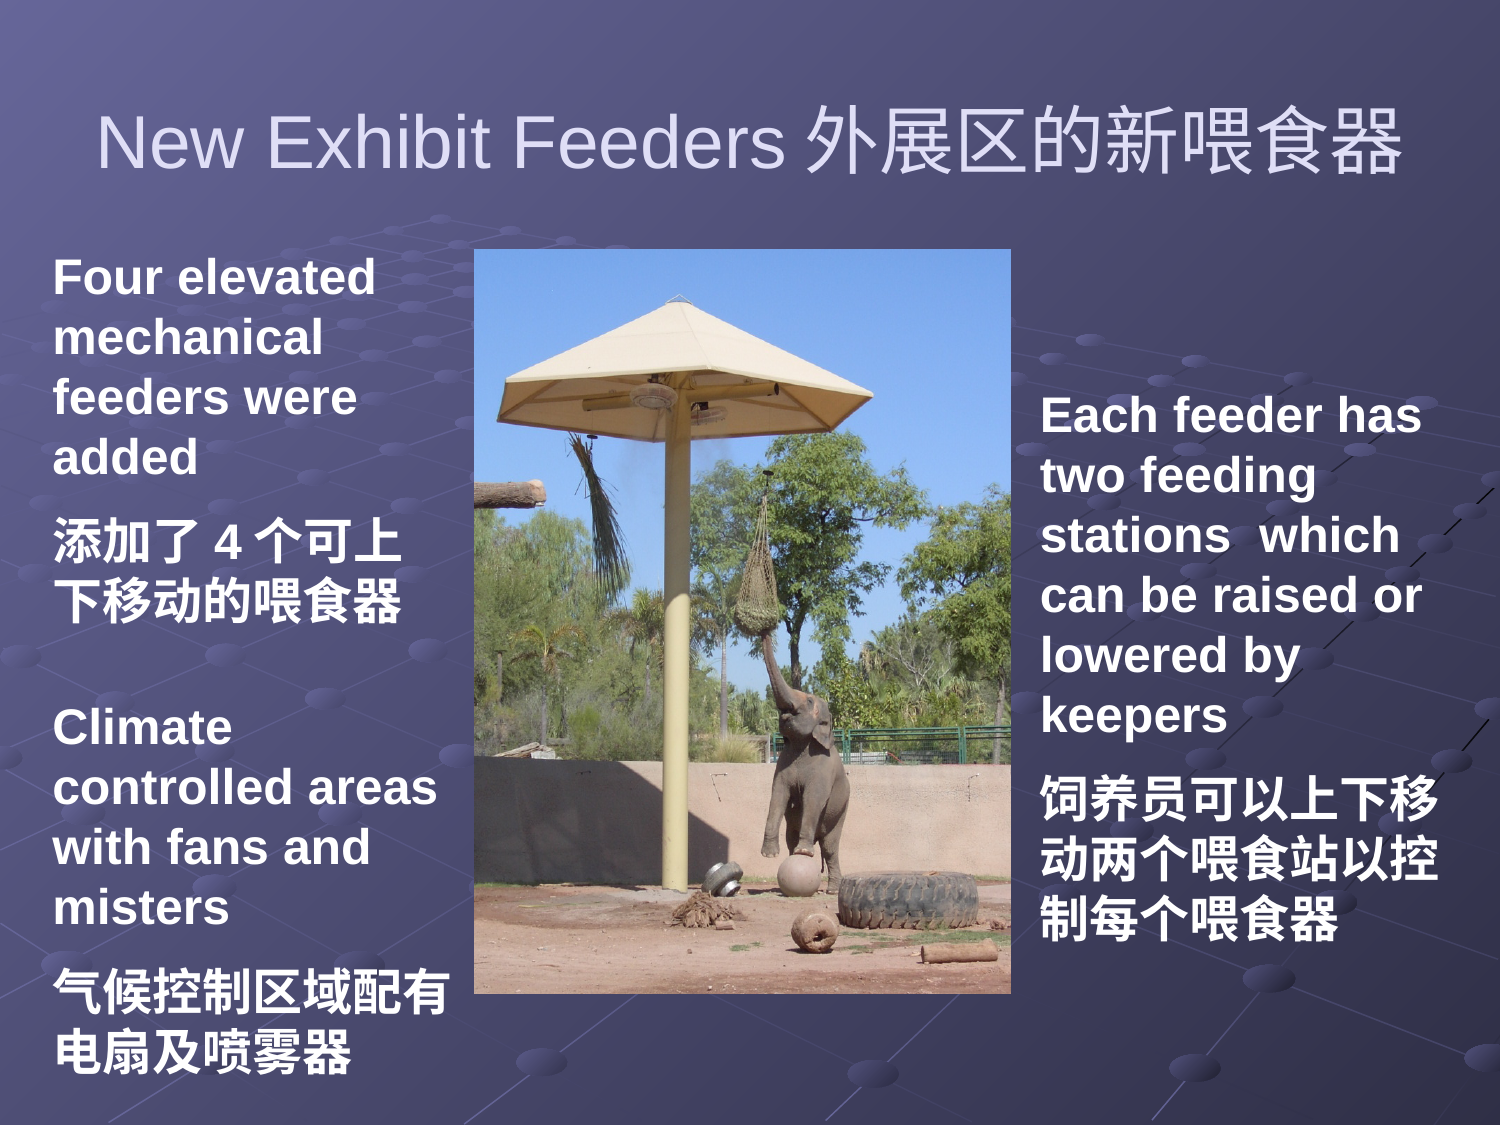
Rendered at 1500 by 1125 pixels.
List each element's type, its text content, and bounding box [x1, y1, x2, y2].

text_box Each feeder has two feeding stations which can be raised or lowered by keepers 饲养员可以上下移动两个喂食站以控制每个喂食器 [1025, 374, 1500, 1040]
text_box Climate controlled areas with fans and misters 气候控制区域配有电扇及喷雾器 [37, 687, 500, 1088]
text_box Four elevated mechanical feeders were added 添加了4个可上下移动的喂食器 [37, 237, 463, 687]
title New Exhibit Feeders外展区的新喂食器 [75, 45, 1425, 233]
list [474, 249, 1012, 994]
